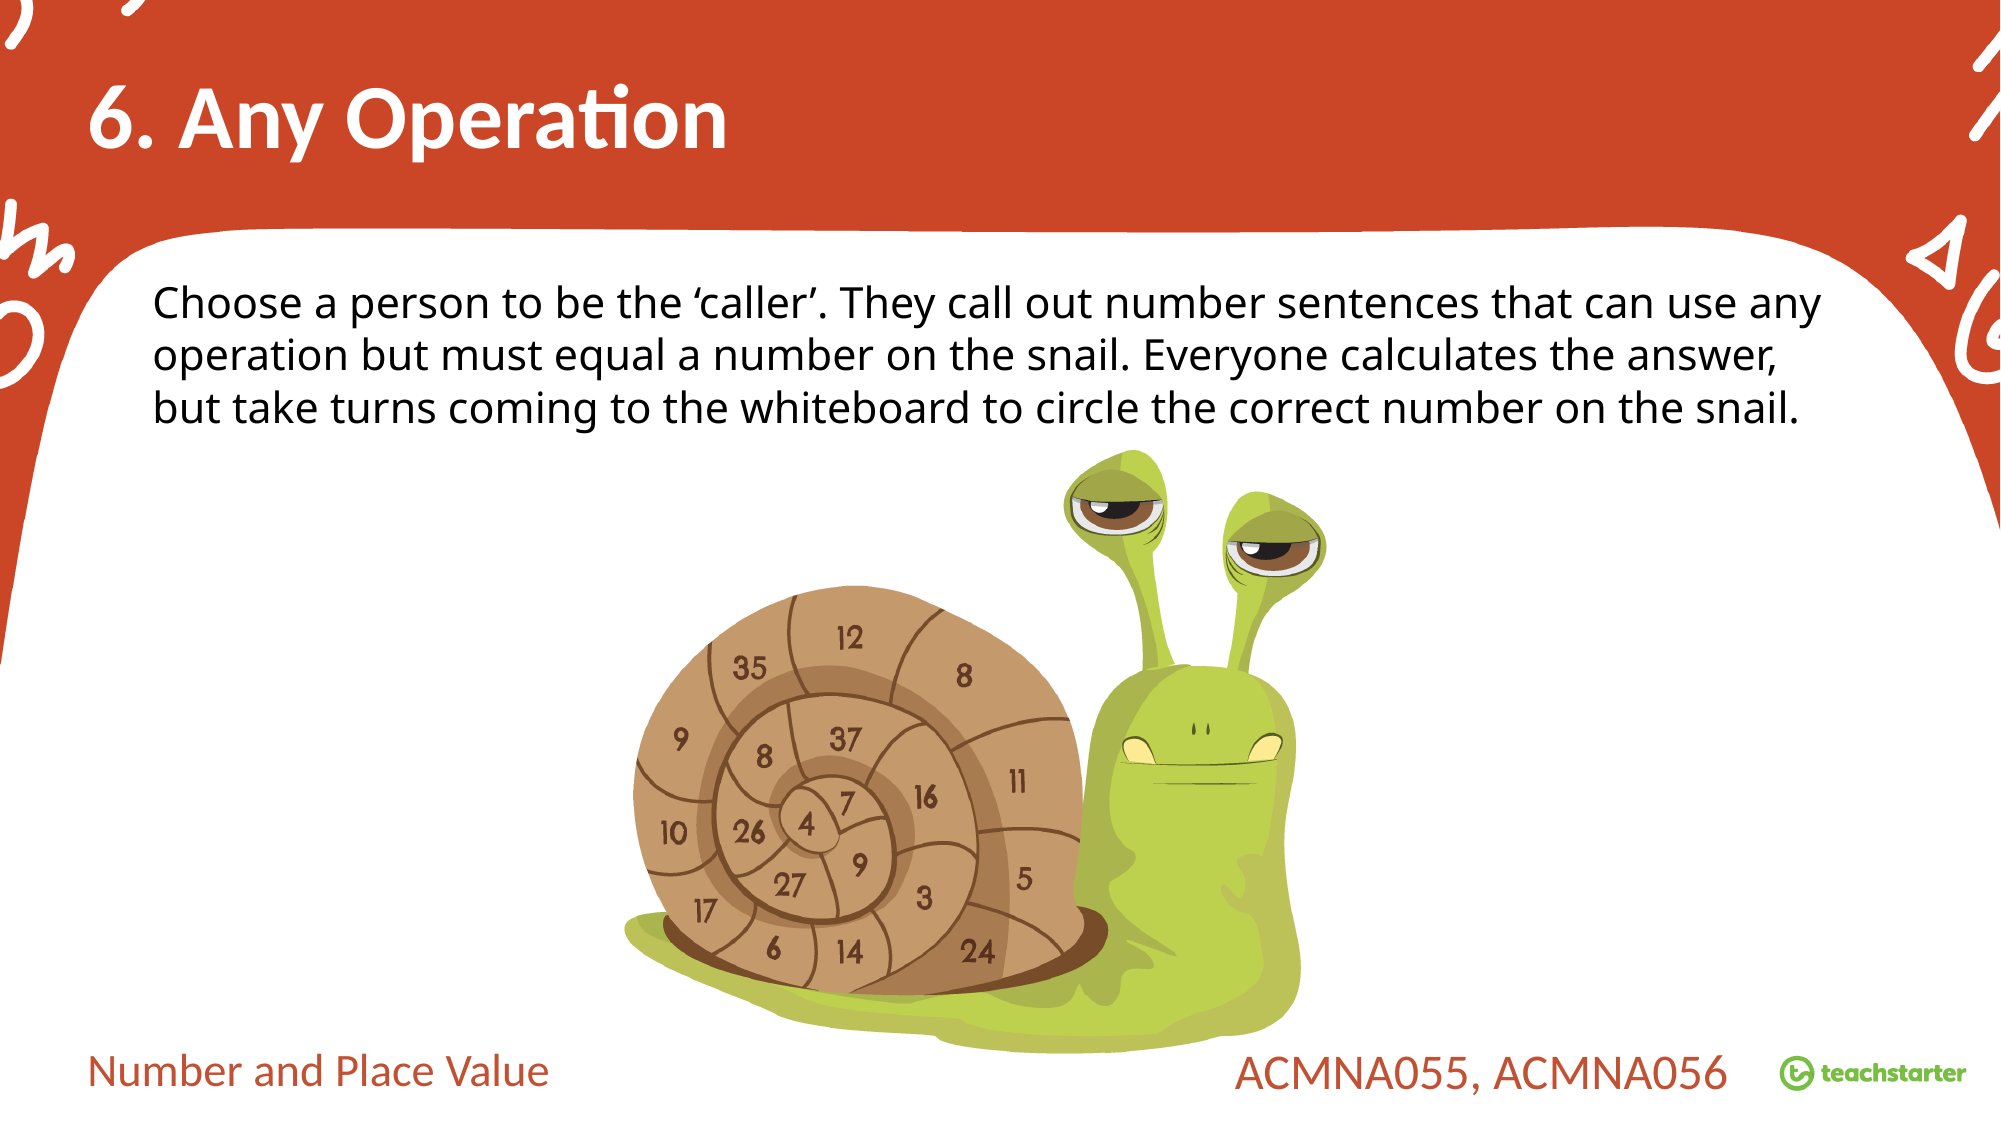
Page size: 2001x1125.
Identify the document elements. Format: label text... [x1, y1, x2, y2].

text_box ACMNA055, ACMNA056 [1204, 1038, 1759, 1105]
picture [0, 0, 2001, 1125]
text_box 6. Any Operation [72, 14, 1921, 232]
list Choose a person to be the ‘caller’. They call out number sentences that can use any operation but must equal a number on the snail. Everyone calculates the answer, but take turns coming to the whiteboard to circle the correct number on the snail. [137, 268, 1863, 451]
text_box Number and Place Value [72, 1038, 626, 1105]
